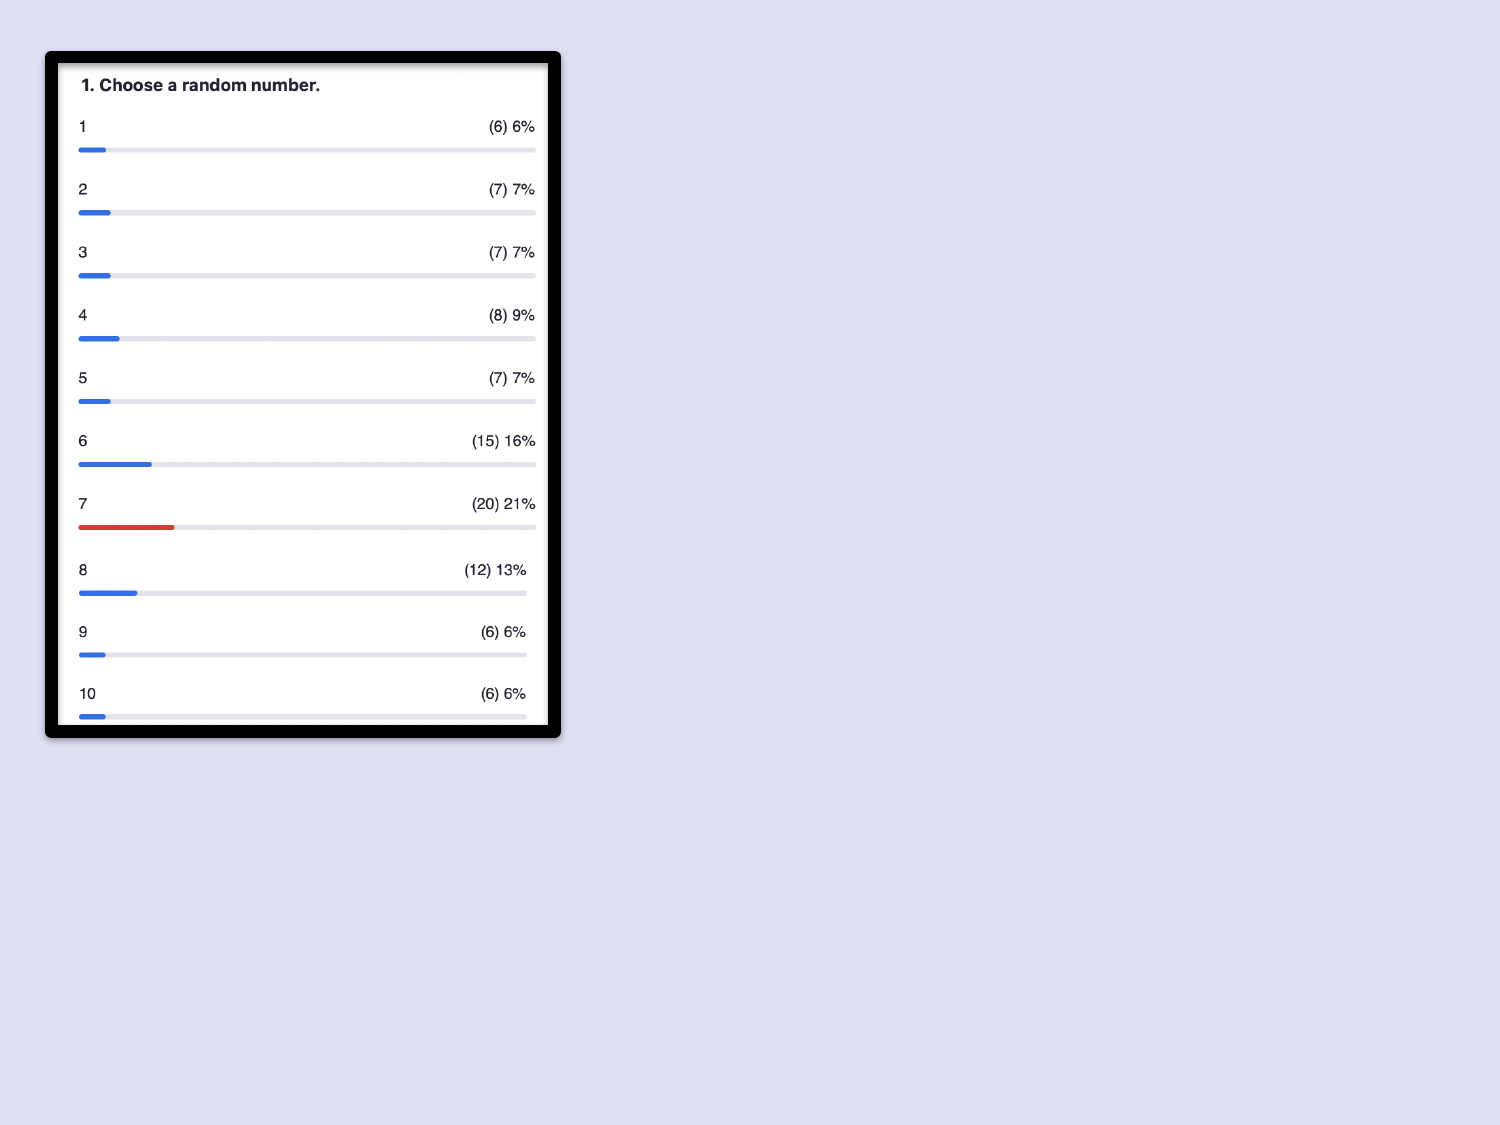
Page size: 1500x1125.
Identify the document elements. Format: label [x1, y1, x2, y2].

text_box [51, 56, 556, 732]
